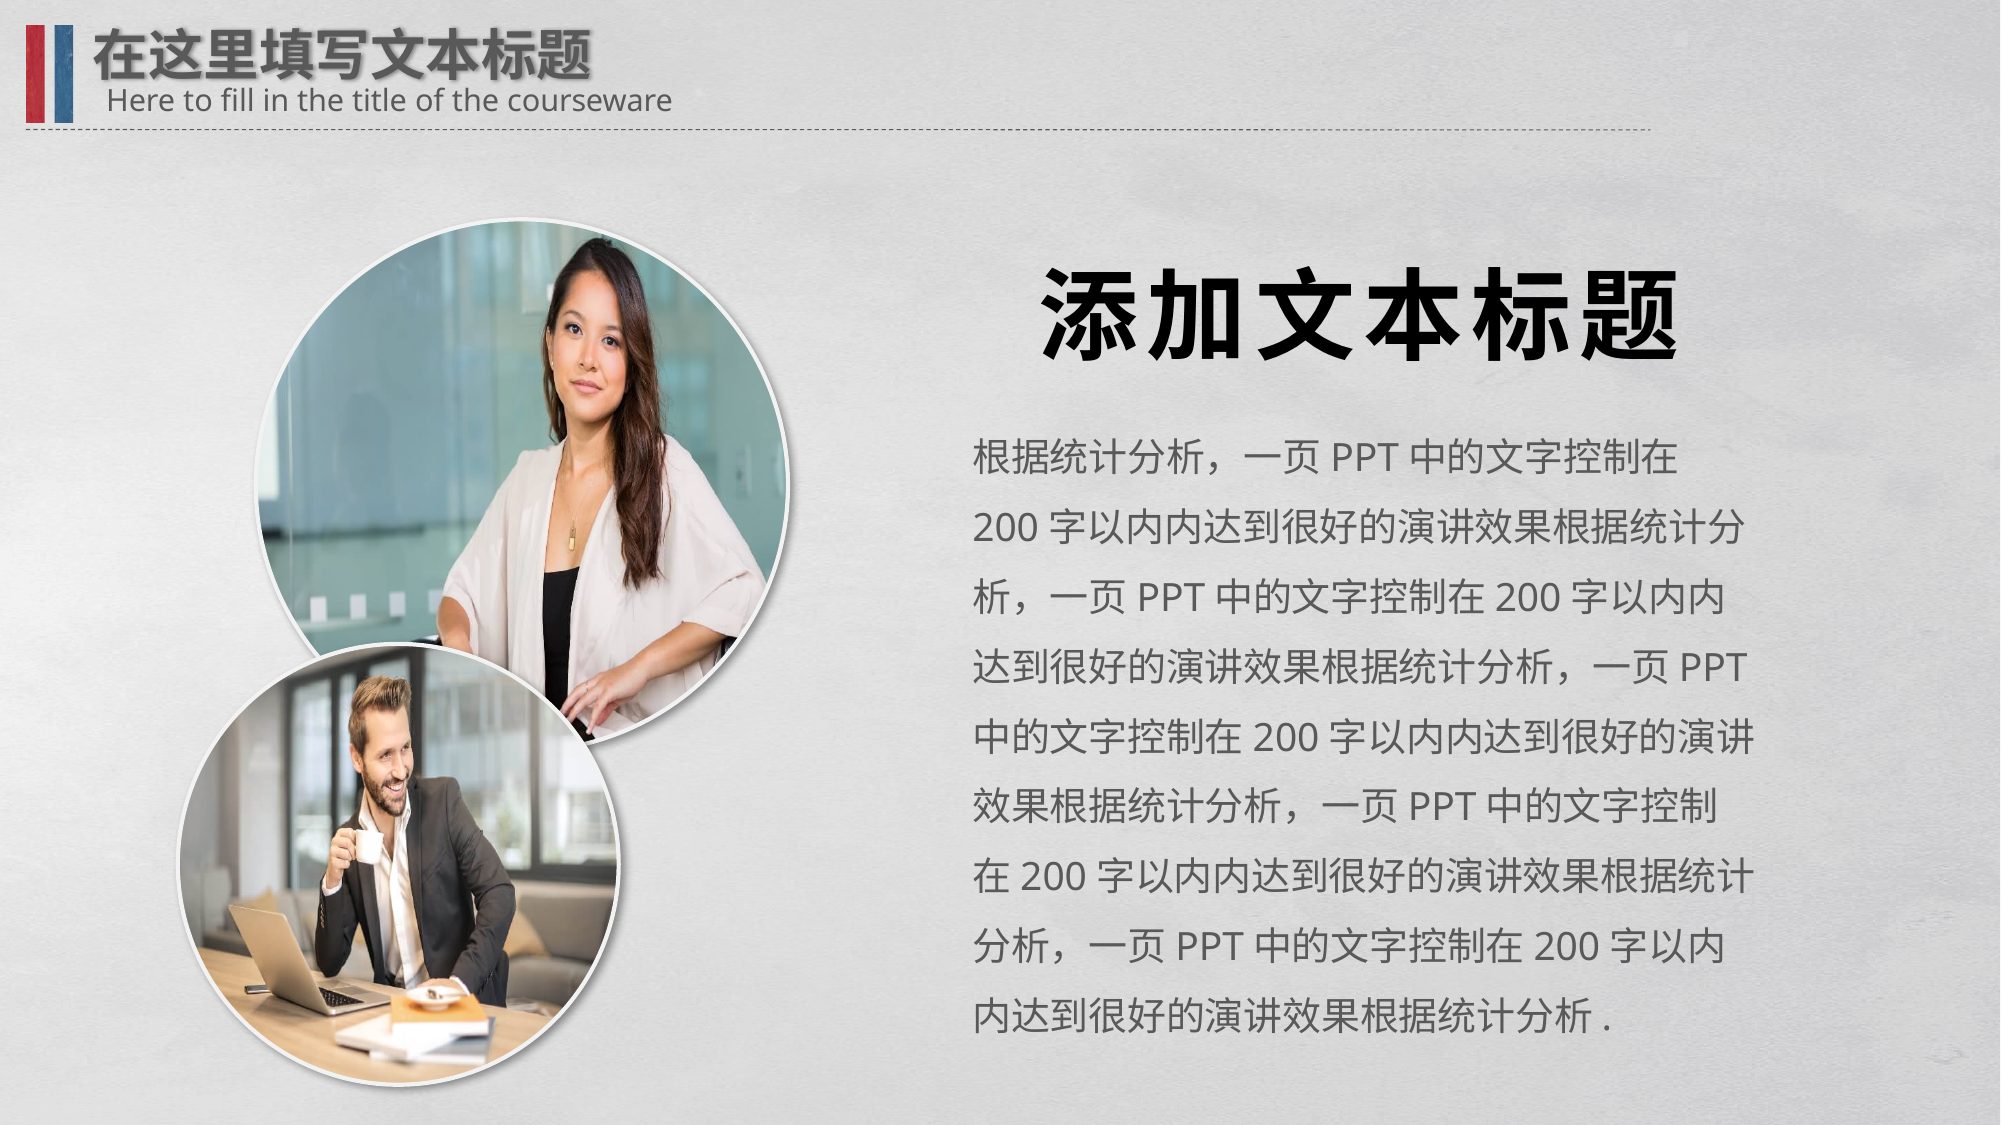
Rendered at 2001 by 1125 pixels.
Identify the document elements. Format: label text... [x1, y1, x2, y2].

text_box [177, 643, 619, 1085]
text_box [54, 25, 74, 124]
text_box 在这里填写文本标题 [78, 12, 787, 95]
text_box Here to fill in the title of the courseware [91, 73, 688, 125]
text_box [949, 245, 1770, 1087]
picture [0, 0, 2001, 1125]
text_box [25, 25, 46, 124]
text_box [255, 219, 788, 743]
